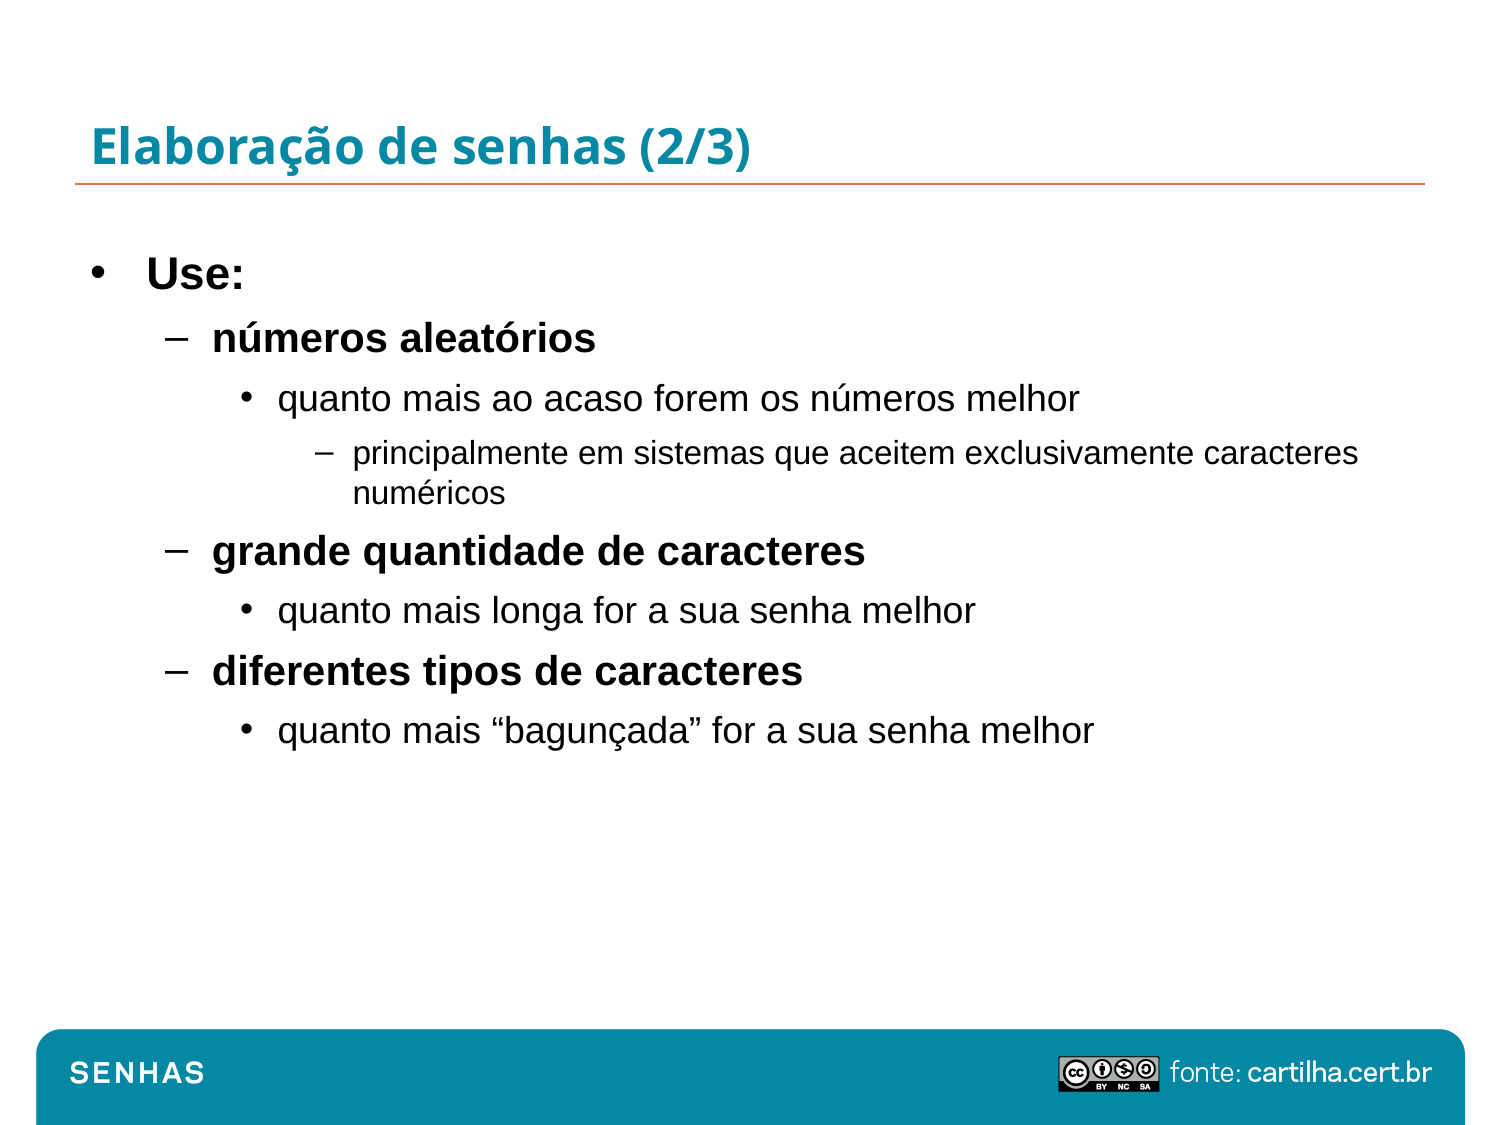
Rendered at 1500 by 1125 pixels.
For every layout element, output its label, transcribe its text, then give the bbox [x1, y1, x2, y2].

list Use: números aleatórios quanto mais ao acaso forem os números melhor principalmente em sistemas que aceitem exclusivamente caracteres numéricos grande quantidade de caracteres quanto mais longa for a sua senha melhor diferentes tipos de caracteres quanto mais “bagunçada” for a sua senha melhor [75, 236, 1425, 979]
title Elaboração de senhas (2/3) [75, 54, 1425, 182]
picture [0, 0, 1500, 1125]
